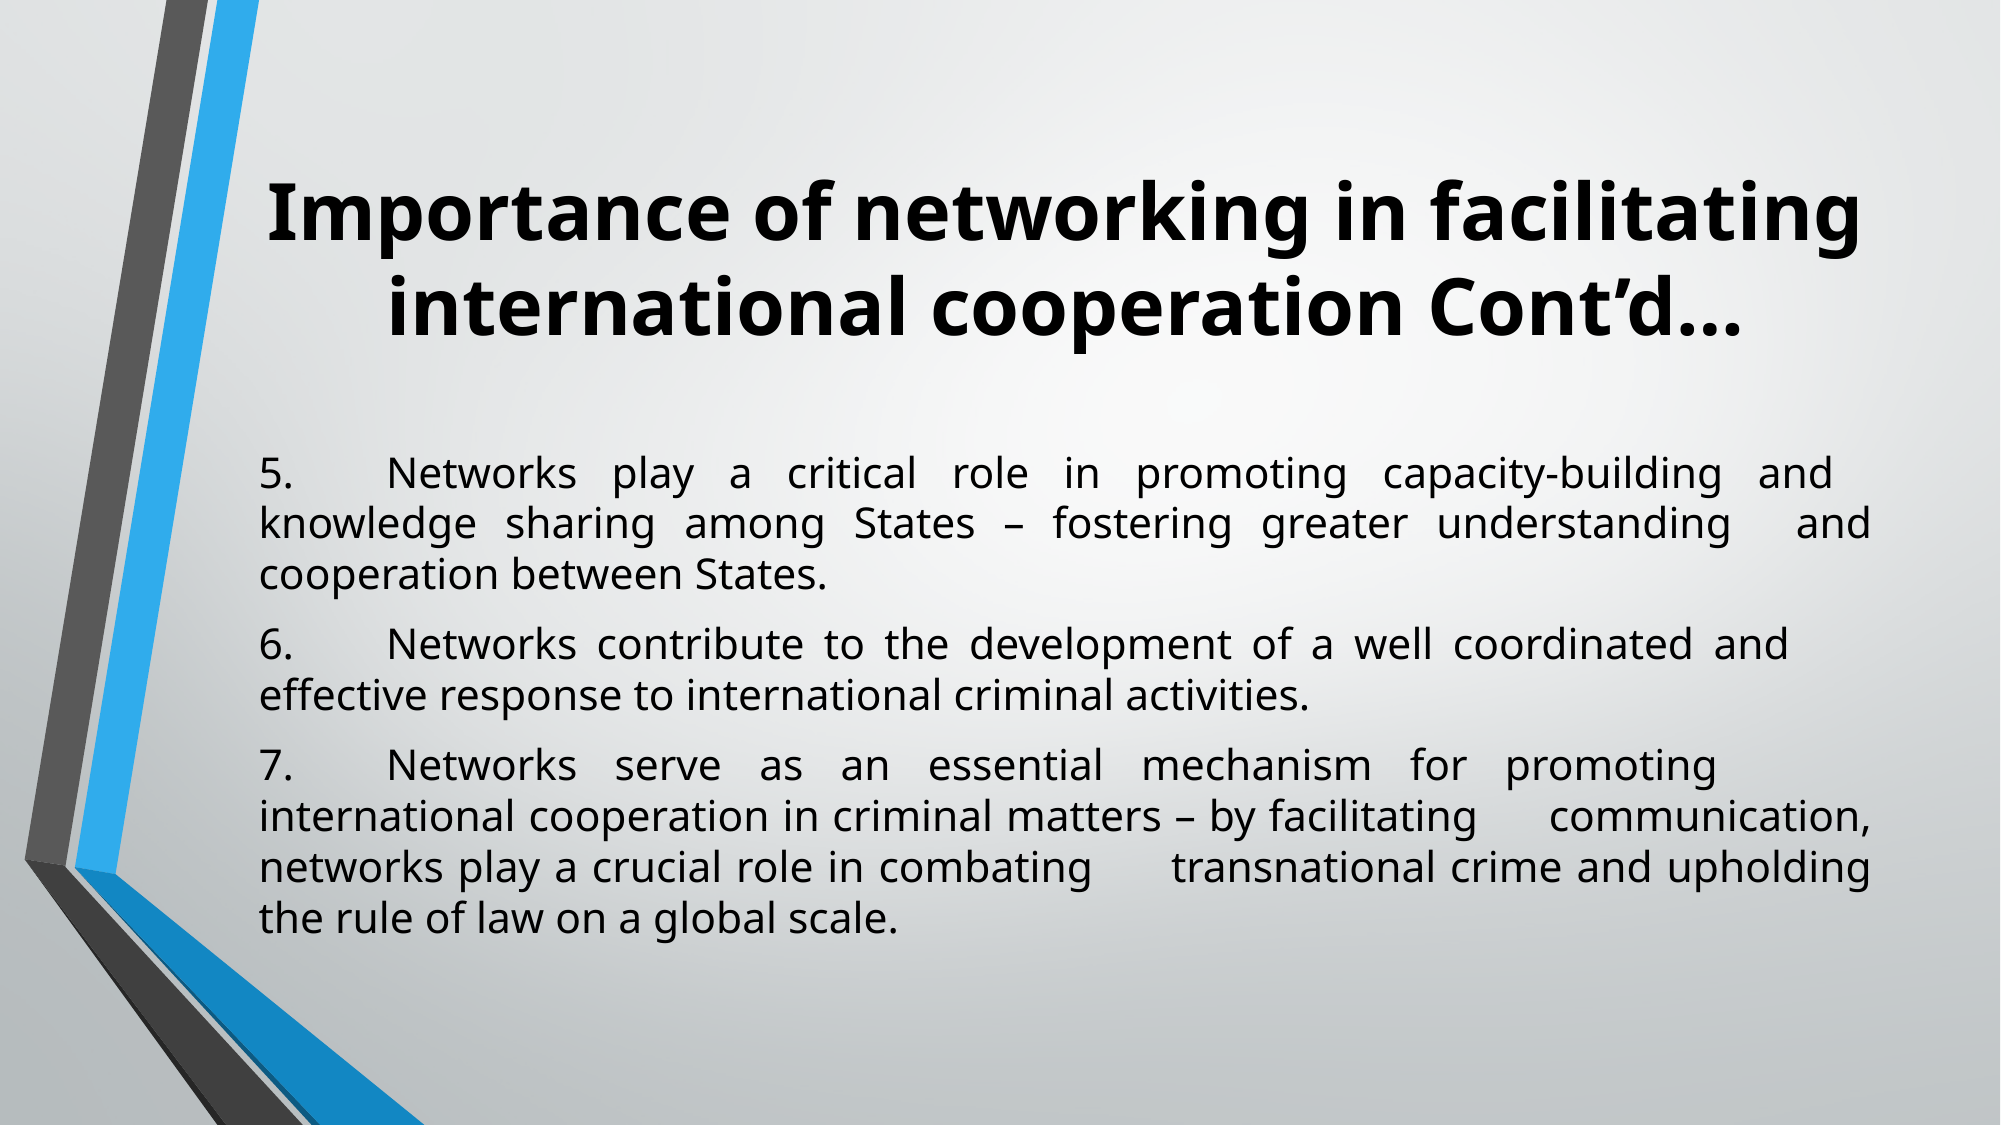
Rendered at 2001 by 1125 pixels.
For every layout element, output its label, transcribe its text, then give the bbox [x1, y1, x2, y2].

list 5. Networks play a critical role in promoting capacity-building and knowledge sharing among States – fostering greater understanding and cooperation between States. 6. Networks contribute to the development of a well coordinated and effective response to international criminal activities. 7. Networks serve as an essential mechanism for promoting international cooperation in criminal matters – by facilitating communication, networks play a crucial role in combating transnational crime and upholding the rule of law on a global scale. [243, 437, 1887, 950]
title Importance of networking in facilitating international cooperation Cont’d… [243, 112, 1887, 400]
